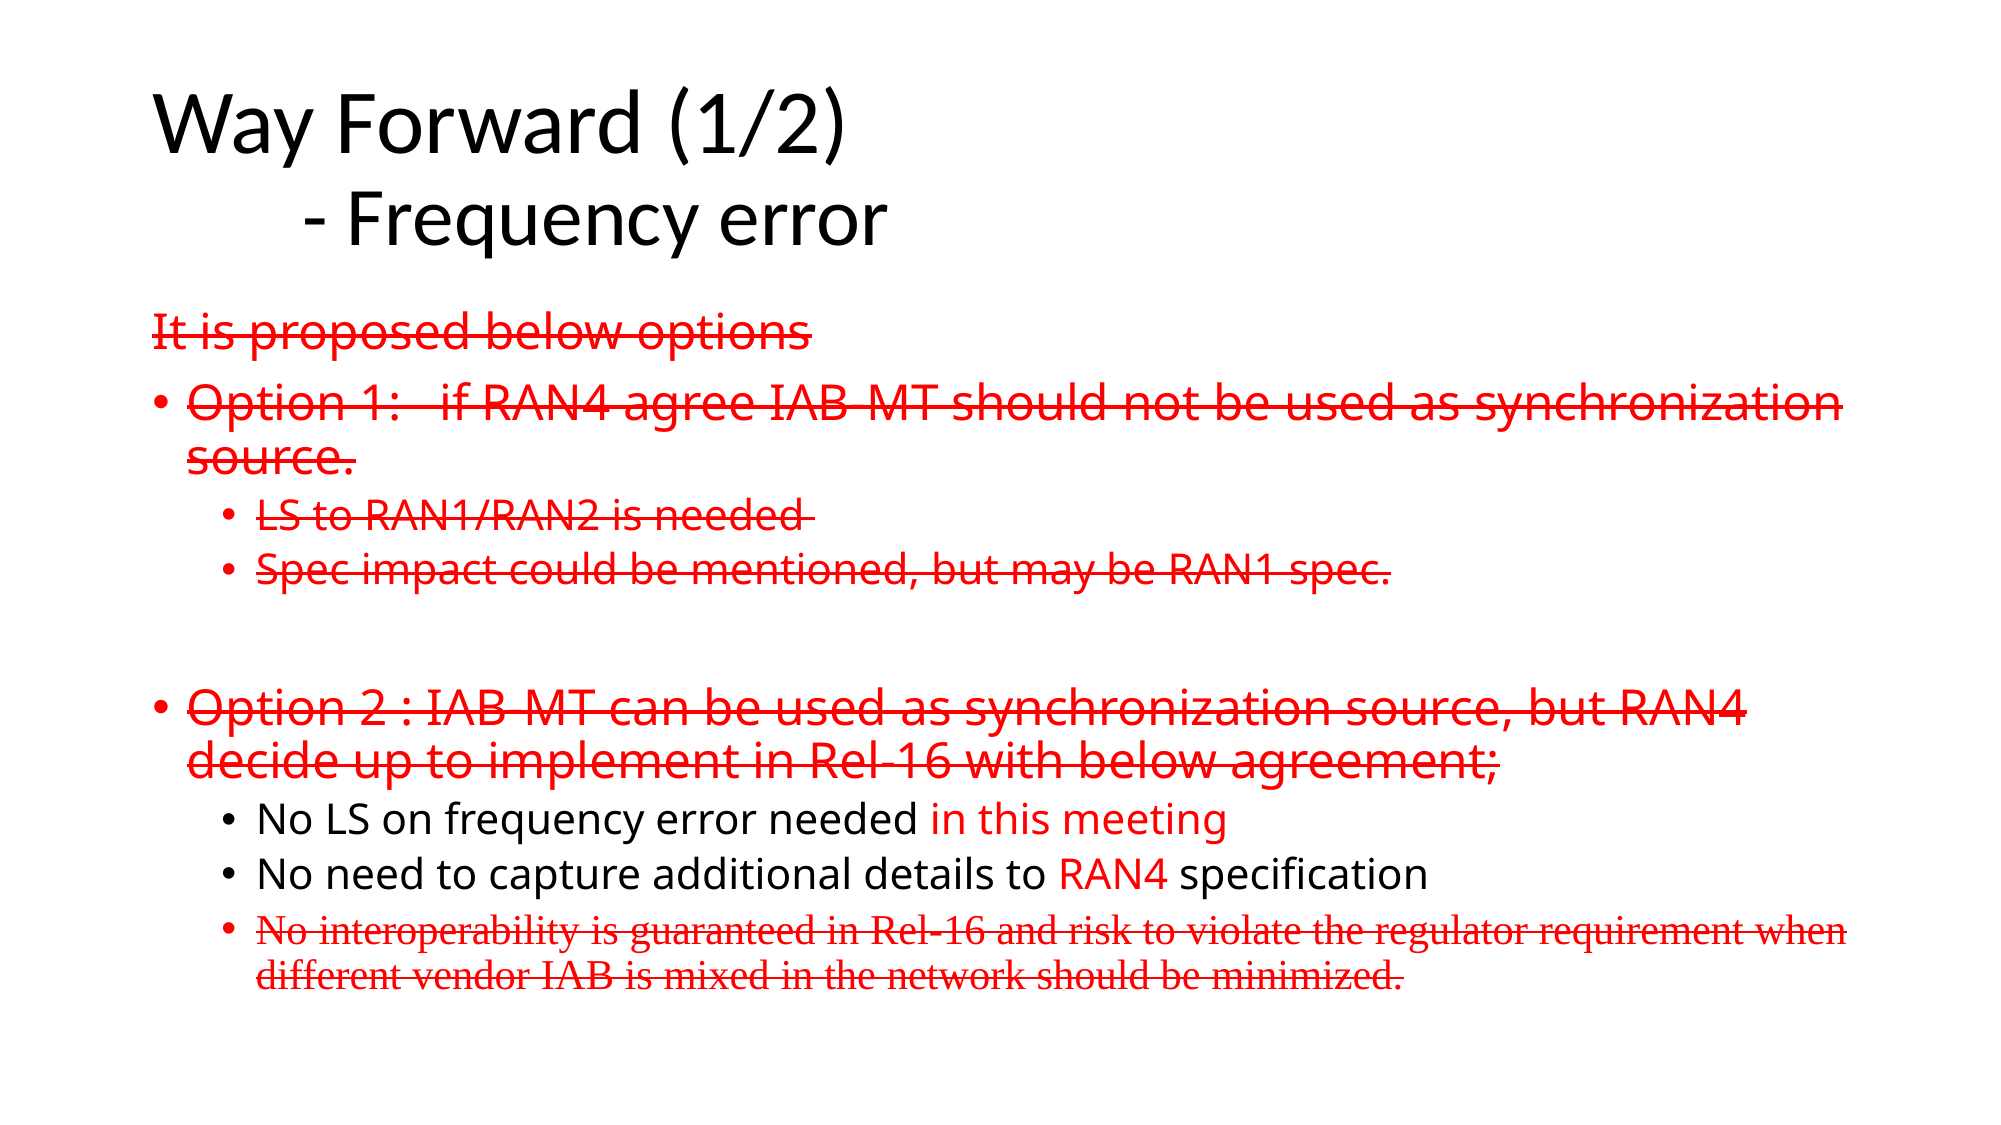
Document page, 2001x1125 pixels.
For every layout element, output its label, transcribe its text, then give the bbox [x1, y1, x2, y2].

title Way Forward (1/2) - Frequency error [137, 59, 1863, 278]
list It is proposed below options Option 1: if RAN4 agree IAB-MT should not be used as synchronization source. LS to RAN1/RAN2 is needed Spec impact could be mentioned, but may be RAN1 spec. Option 2 : IAB-MT can be used as synchronization source, but RAN4 decide up to implement in Rel-16 with below agreement; No LS on frequency error needed in this meeting No need to capture additional details to RAN4 specification No interoperability is guaranteed in Rel-16 and risk to violate the regulator requirement when different vendor IAB is mixed in the network should be minimized. [137, 299, 1863, 1014]
